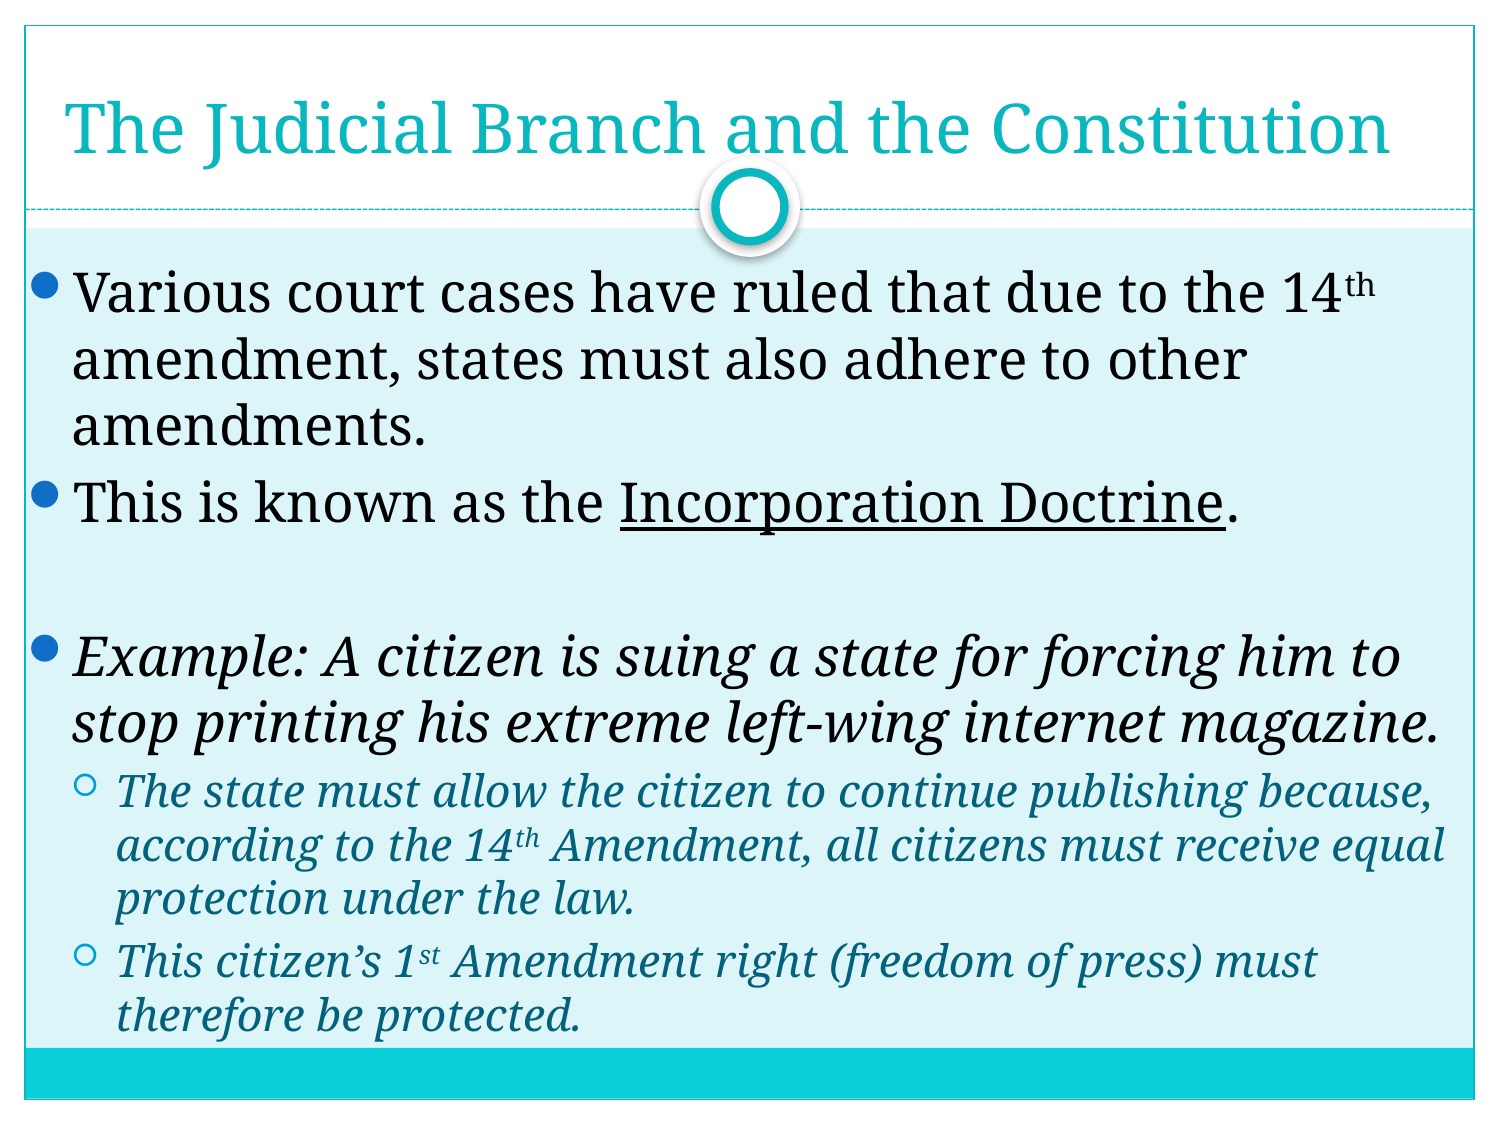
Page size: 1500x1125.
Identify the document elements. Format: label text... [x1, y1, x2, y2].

list Various court cases have ruled that due to the 14th amendment, states must also adhere to other amendments. This is known as the Incorporation Doctrine. Example: A citizen is suing a state for forcing him to stop printing his extreme left-wing internet magazine. The state must allow the citizen to continue publishing because, according to the 14th Amendment, all citizens must receive equal protection under the law. This citizen’s 1st Amendment right (freedom of press) must therefore be protected. [12, 250, 1475, 1063]
title The Judicial Branch and the Constitution [49, 37, 1450, 175]
